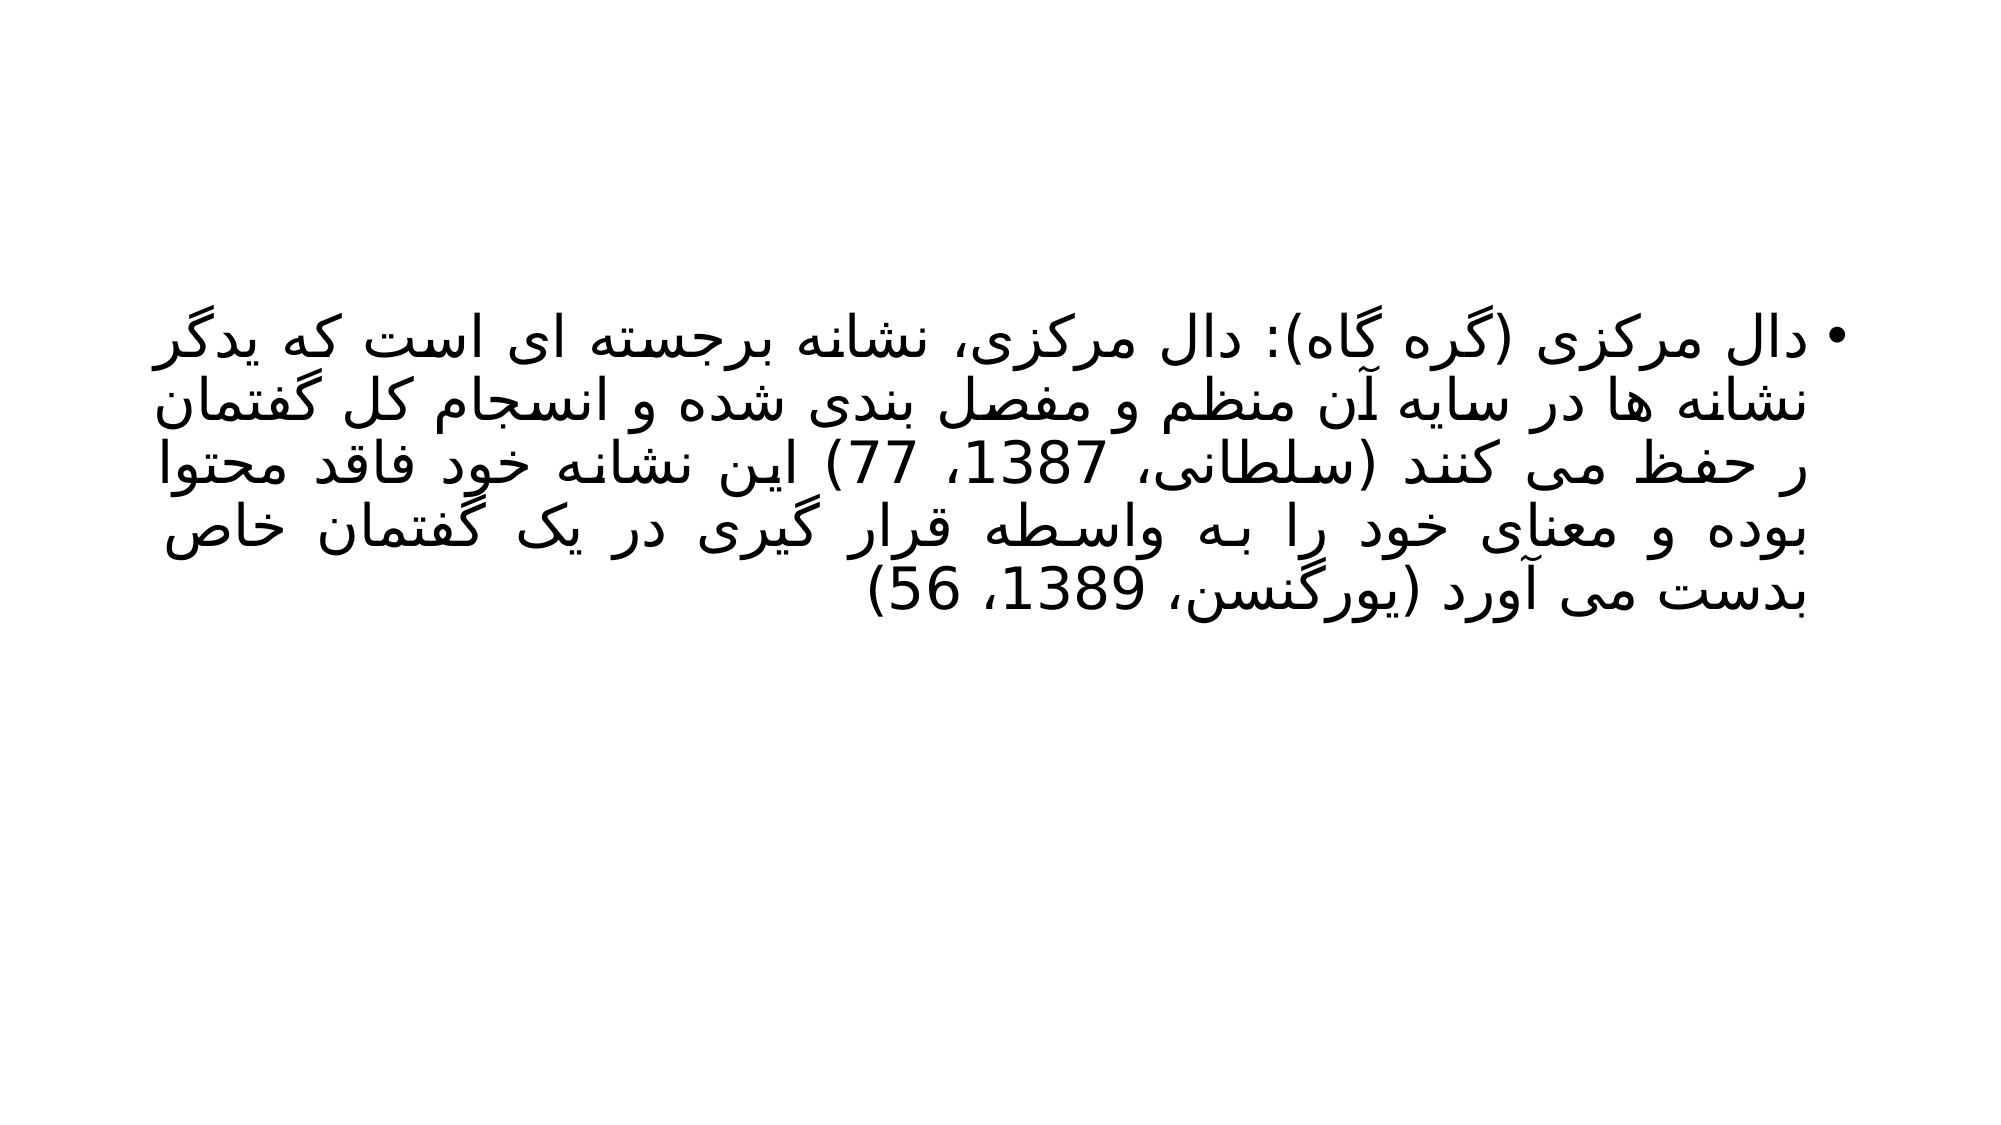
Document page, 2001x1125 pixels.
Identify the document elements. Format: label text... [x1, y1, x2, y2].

list دال مرکزی (گره گاه): دال مرکزی، نشانه برجسته ای است که یدگر نشانه ها در سایه آن منظم و مفصل بندی شده و انسجام کل گفتمان ر حفظ می کنند (سلطانی، 1387، 77) این نشانه خود فاقد محتوا بوده و معنای خود را به واسطه قرار گیری در یک گفتمان خاص بدست می آورد (یورگنسن، 1389، 56) [137, 299, 1863, 1014]
